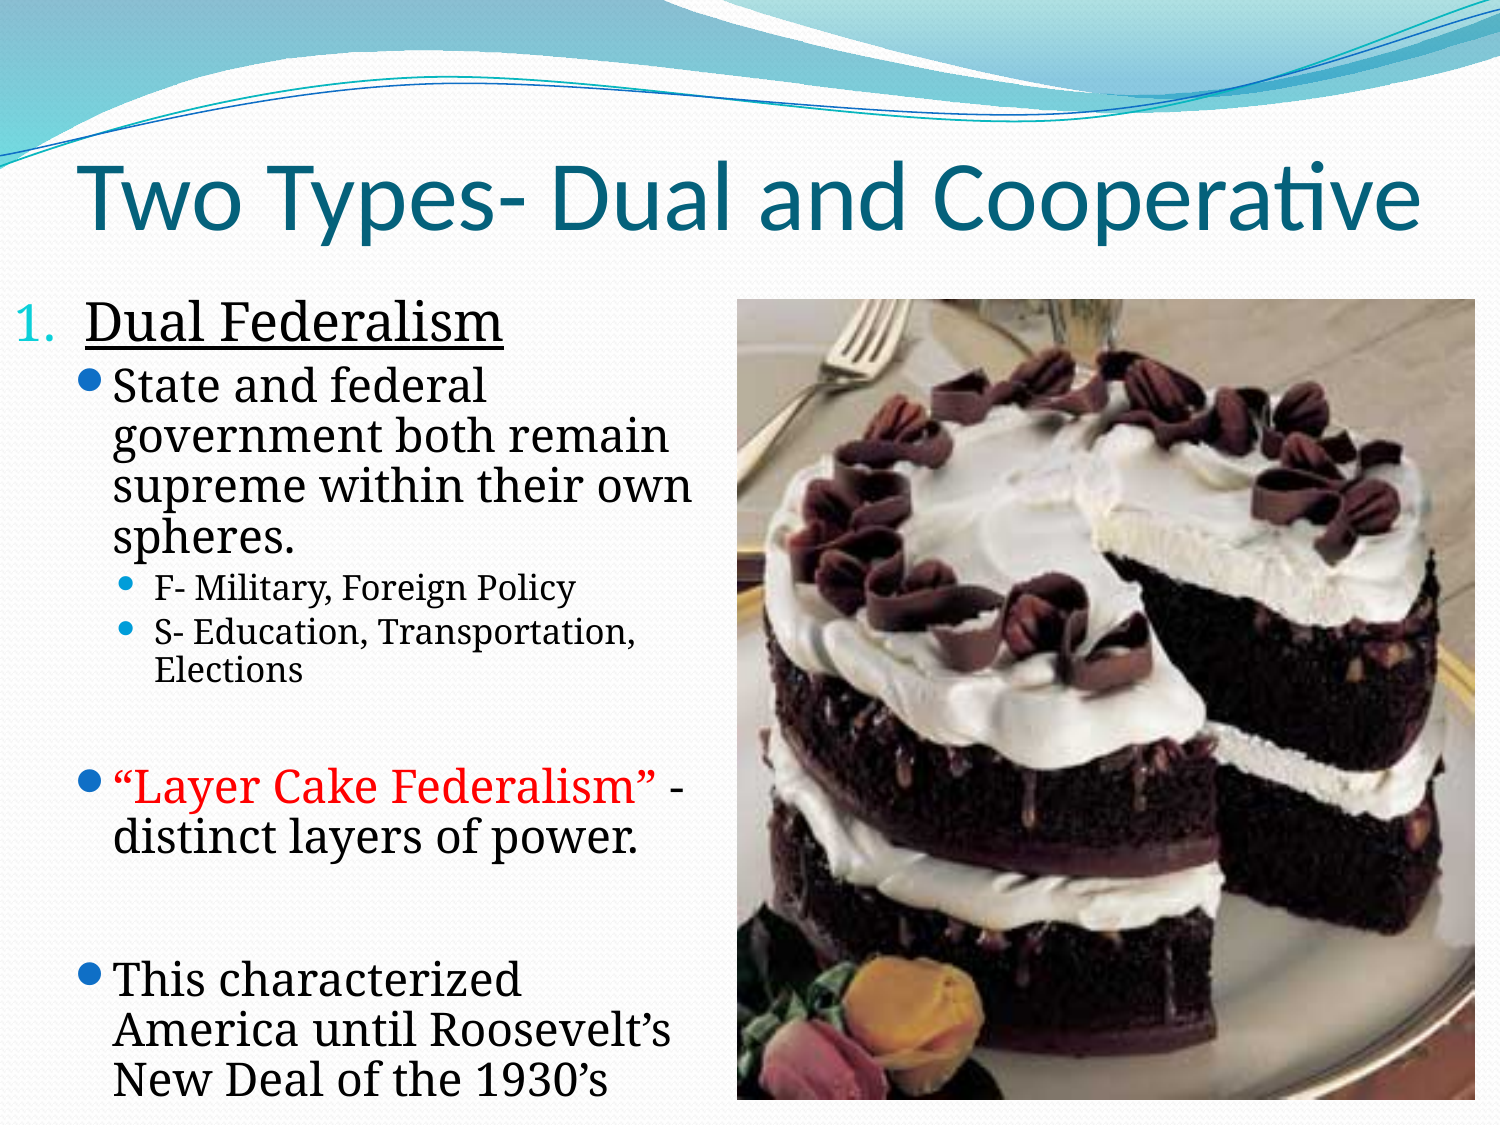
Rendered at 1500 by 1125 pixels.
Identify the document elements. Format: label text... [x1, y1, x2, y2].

picture [737, 299, 1476, 1101]
title Two Types- Dual and Cooperative [75, 115, 1425, 250]
list Dual Federalism State and federal government both remain supreme within their own spheres. F- Military, Foreign Policy S- Education, Transportation, Elections “Layer Cake Federalism” - distinct layers of power. This characterized America until Roosevelt’s New Deal of the 1930’s [0, 287, 725, 1125]
